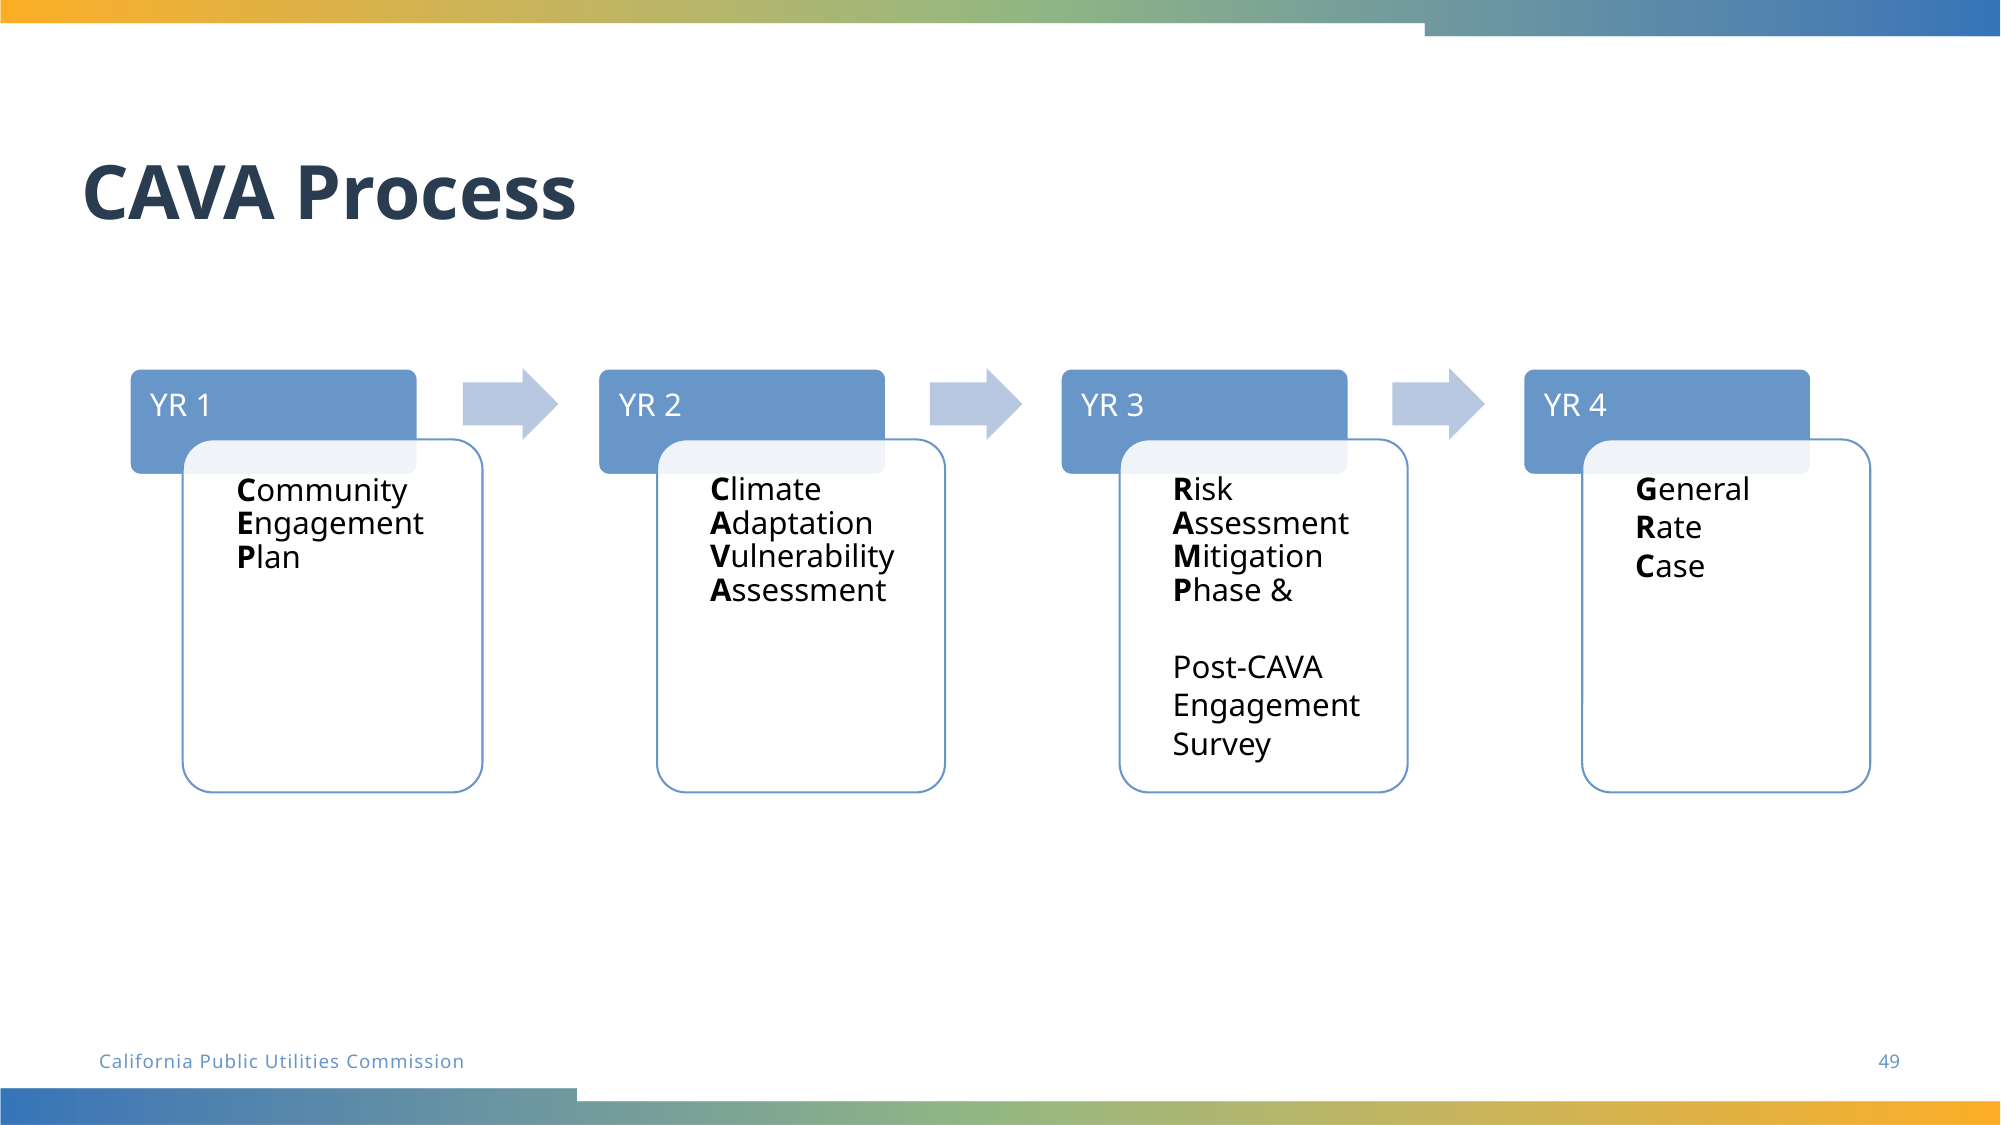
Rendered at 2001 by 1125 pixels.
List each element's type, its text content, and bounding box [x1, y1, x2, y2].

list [129, 223, 1871, 938]
picture [0, 0, 2001, 1125]
slide_number 49 [1837, 1050, 1900, 1080]
title CAVA Process [81, 25, 1882, 243]
